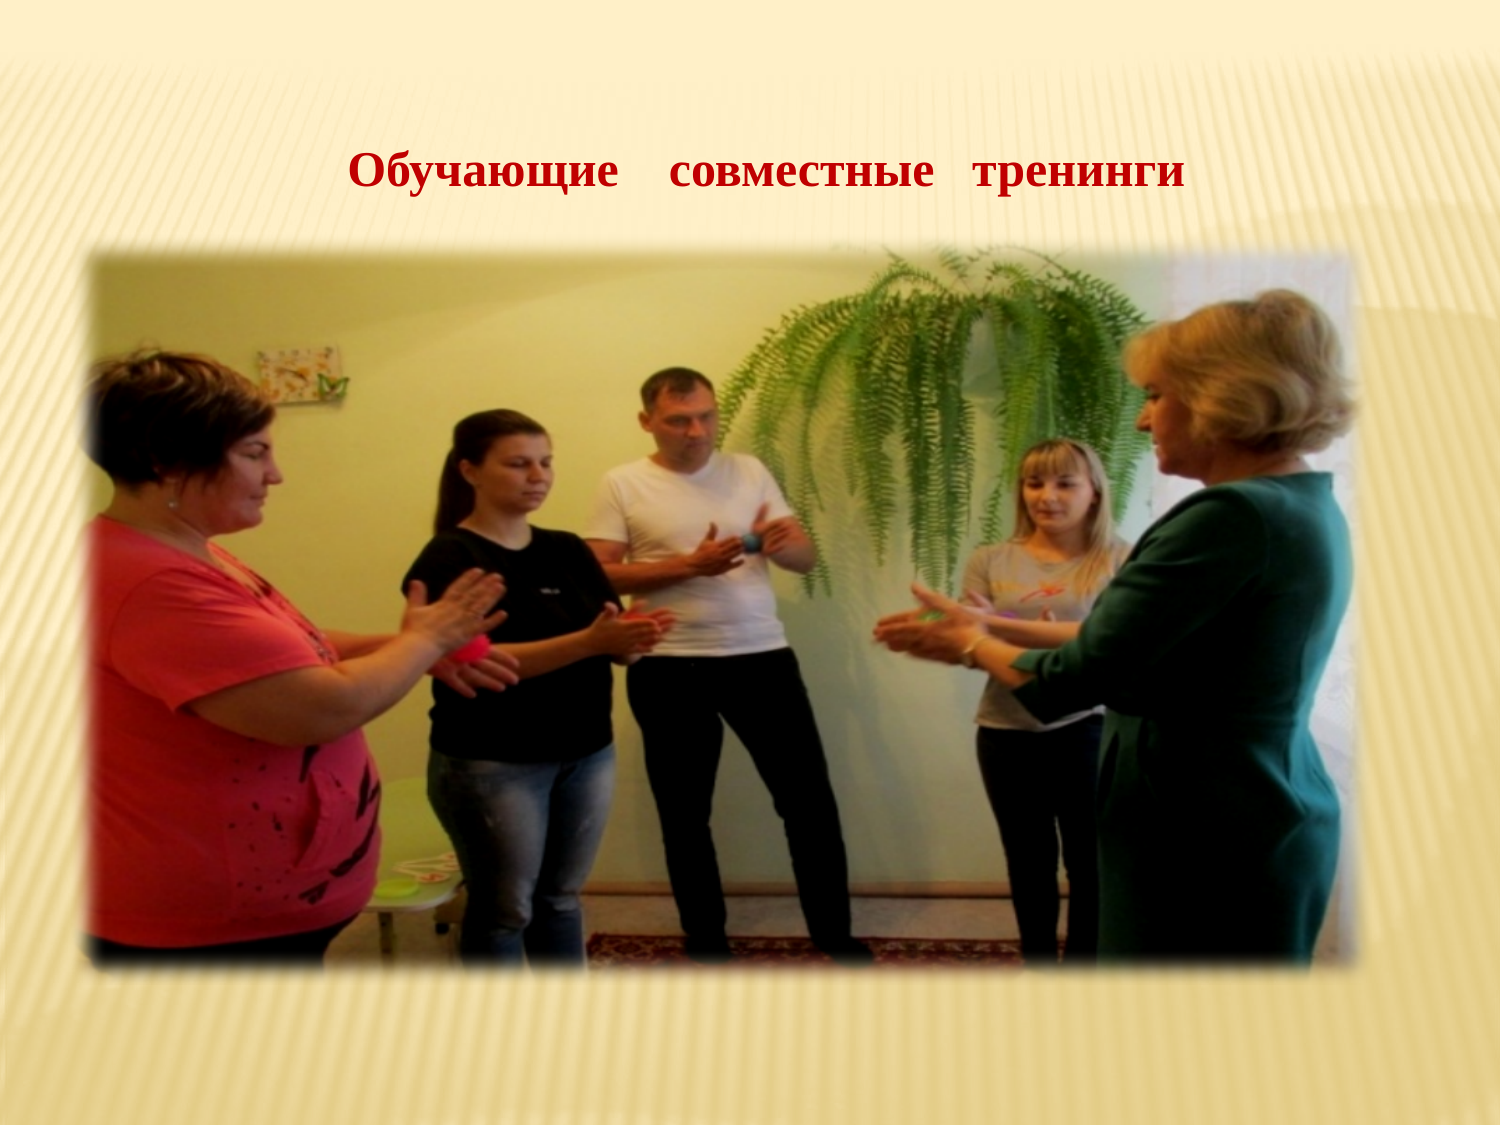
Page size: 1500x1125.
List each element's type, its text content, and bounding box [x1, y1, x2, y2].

text_box Обучающие совместные тренинги [332, 128, 1201, 204]
picture [70, 234, 1372, 985]
